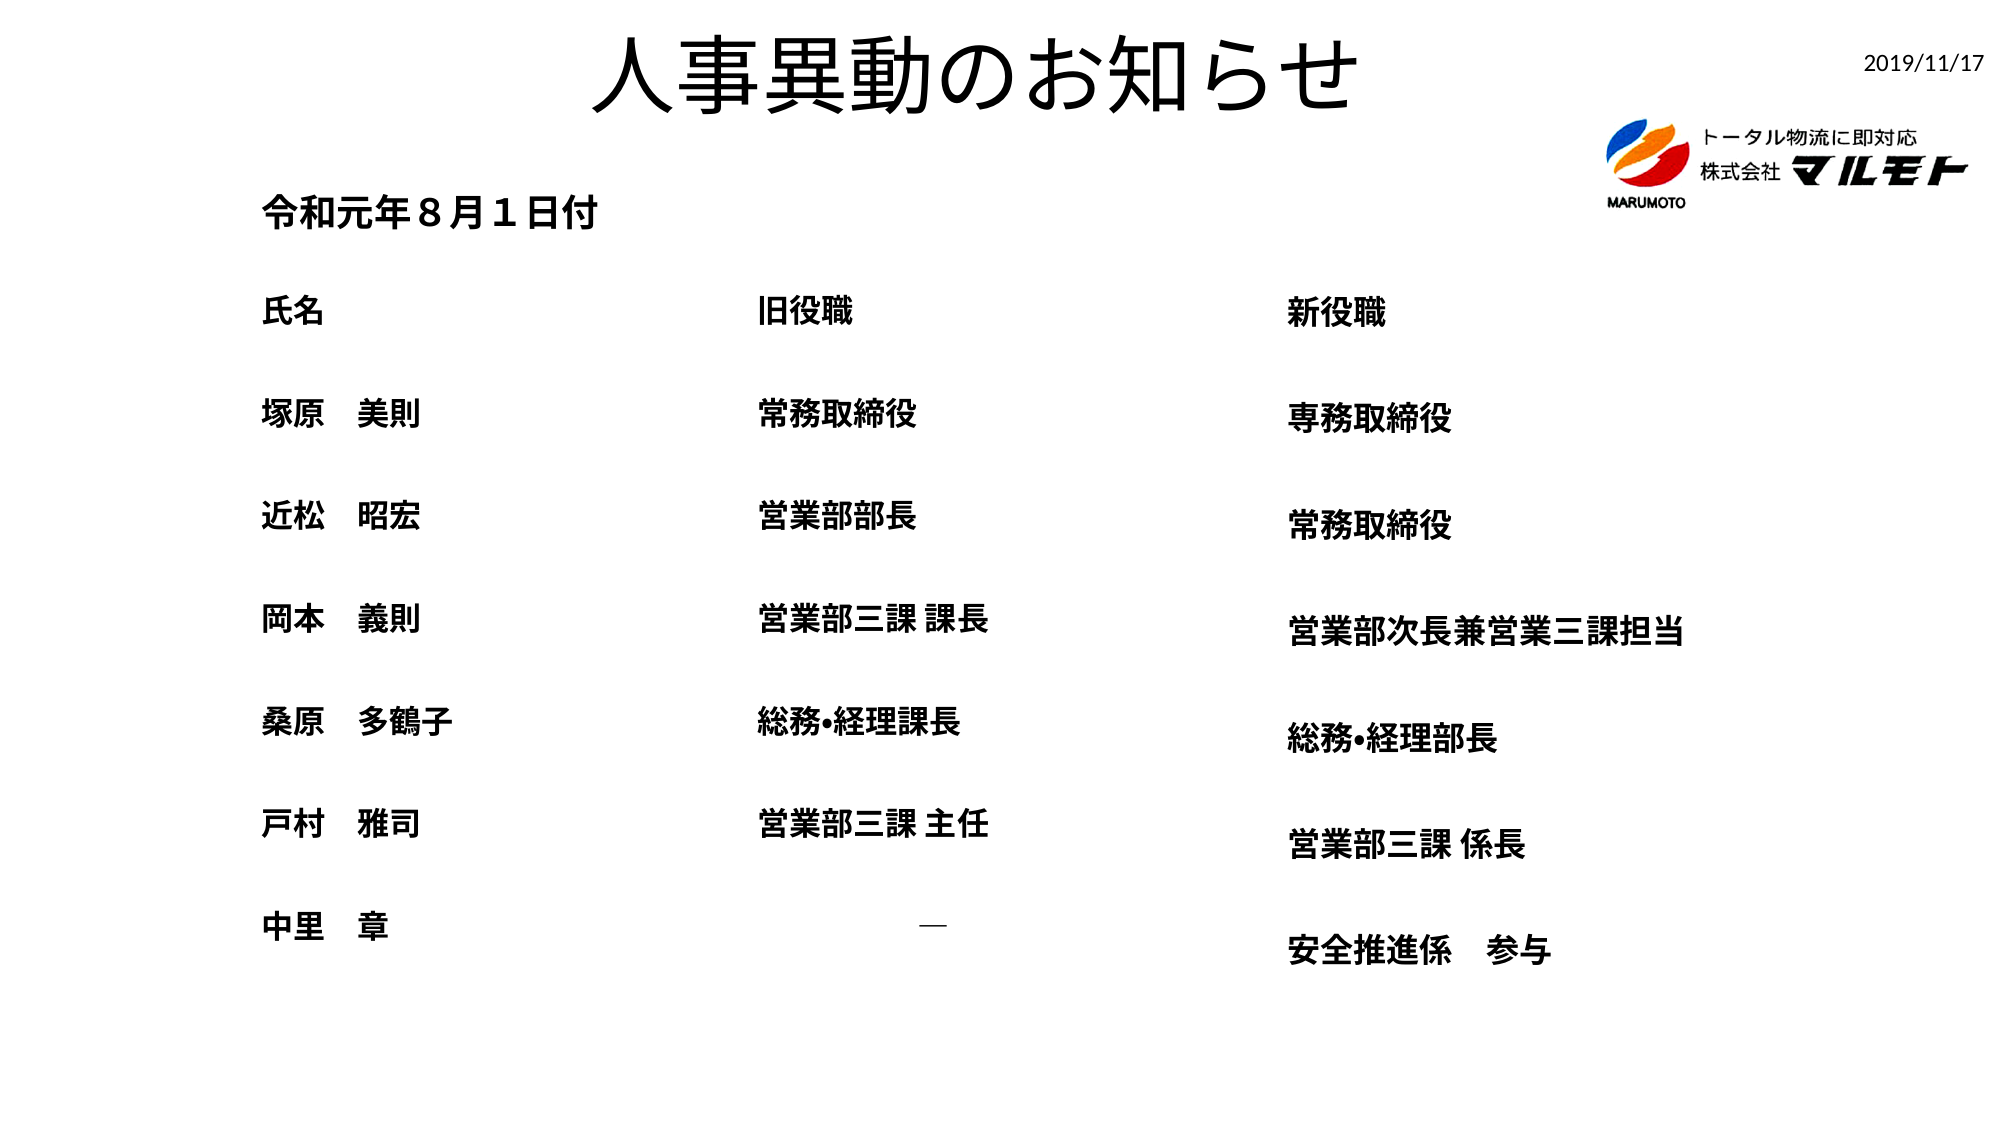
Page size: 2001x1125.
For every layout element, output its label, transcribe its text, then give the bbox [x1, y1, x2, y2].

text_box 令和元年８月１日付 [246, 183, 898, 239]
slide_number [1550, 31, 2000, 92]
title 人事異動のお知らせ [114, 25, 1840, 135]
list 氏名 塚原 美則 近松 昭宏 岡本 義則 桑原 多鶴子 戸村 雅司 中里 章 [246, 239, 665, 1125]
text_box [1399, 190, 1863, 237]
text_box 旧役職 常務取締役 営業部部長 営業部三課 課長 総務・経理課長 営業部三課 主任 ― [742, 238, 1194, 1125]
text_box 新役職 専務取締役 常務取締役 営業部次長兼営業三課担当 総務・経理部長 営業部三課 係長 安全推進係 参与 [1272, 237, 1863, 1125]
picture [1599, 117, 1974, 212]
